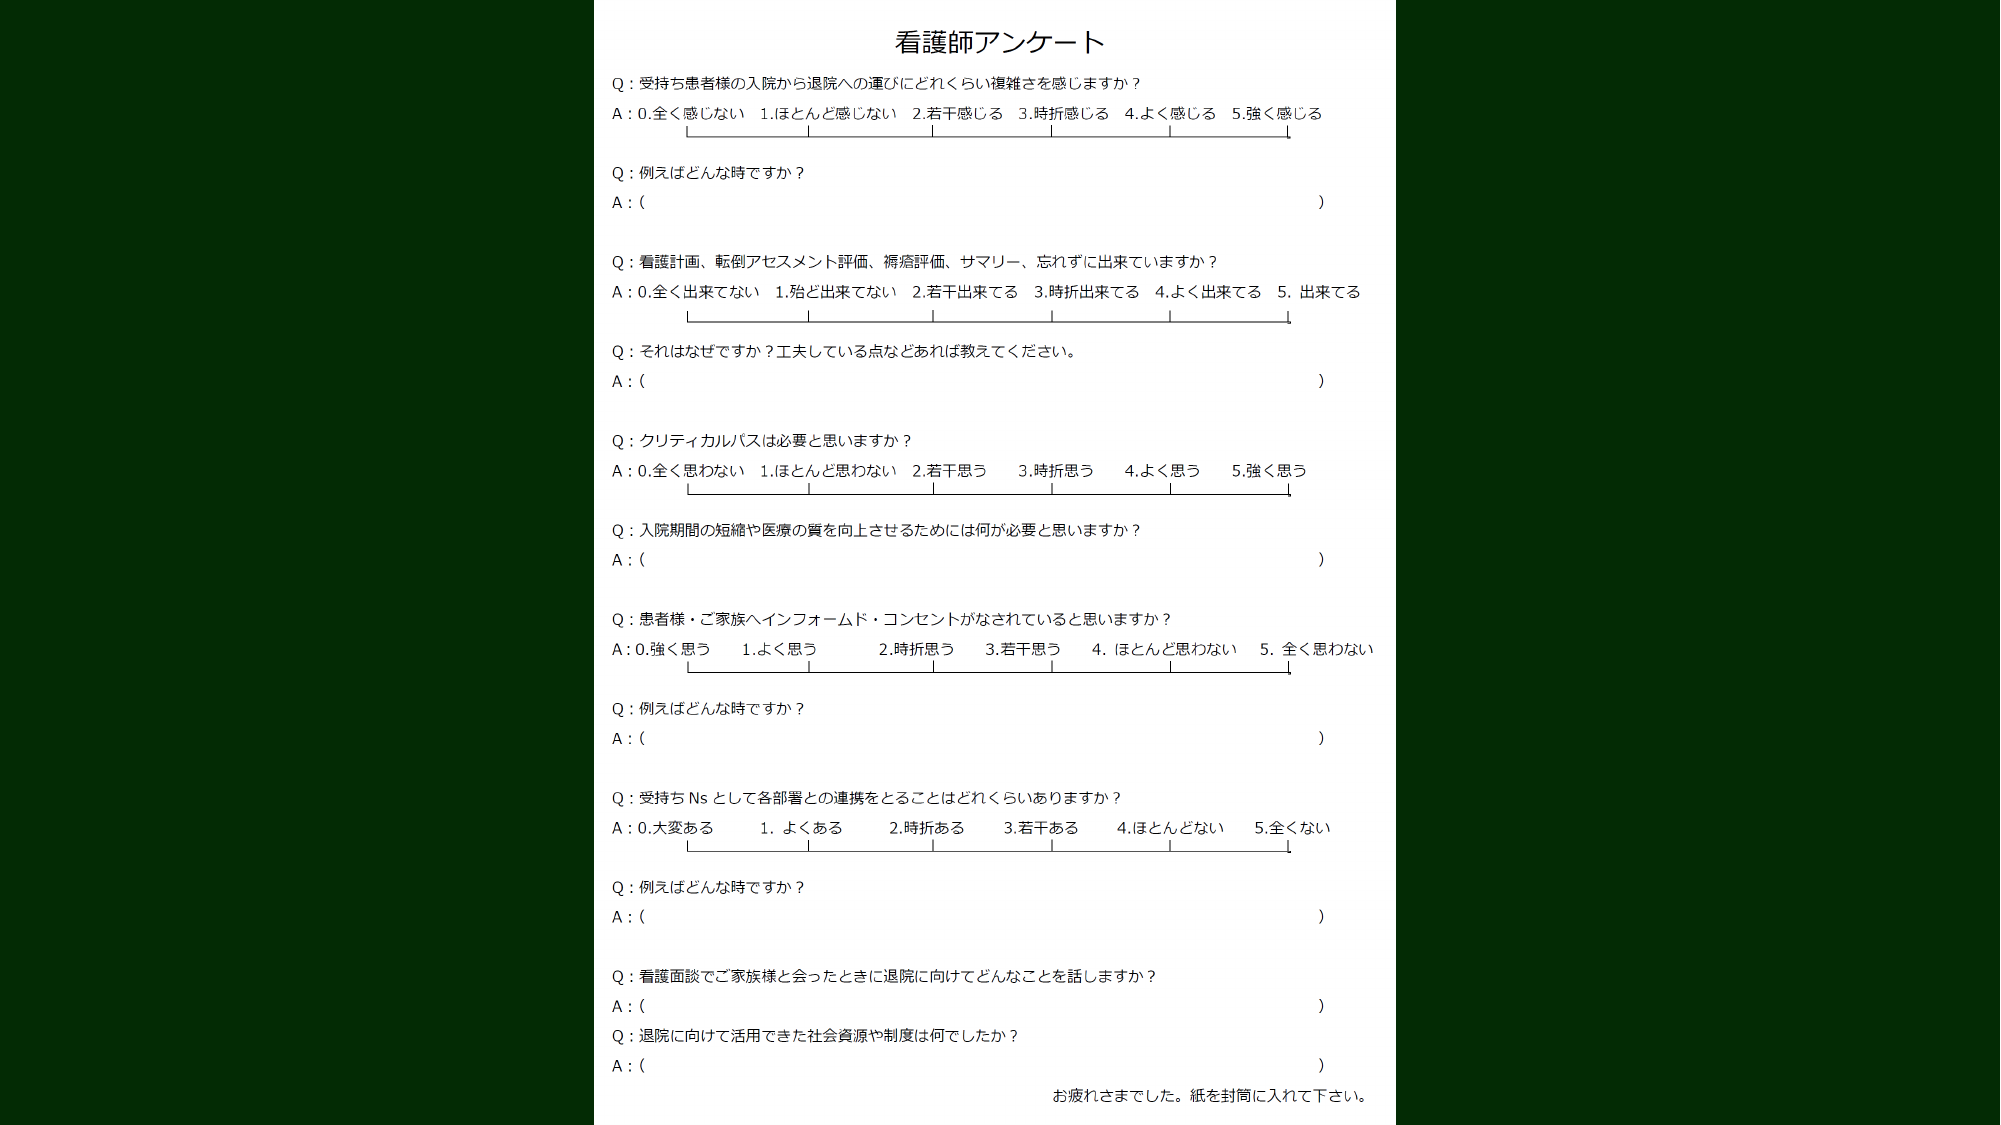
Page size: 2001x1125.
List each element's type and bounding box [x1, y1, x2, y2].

picture [594, 0, 1396, 1125]
